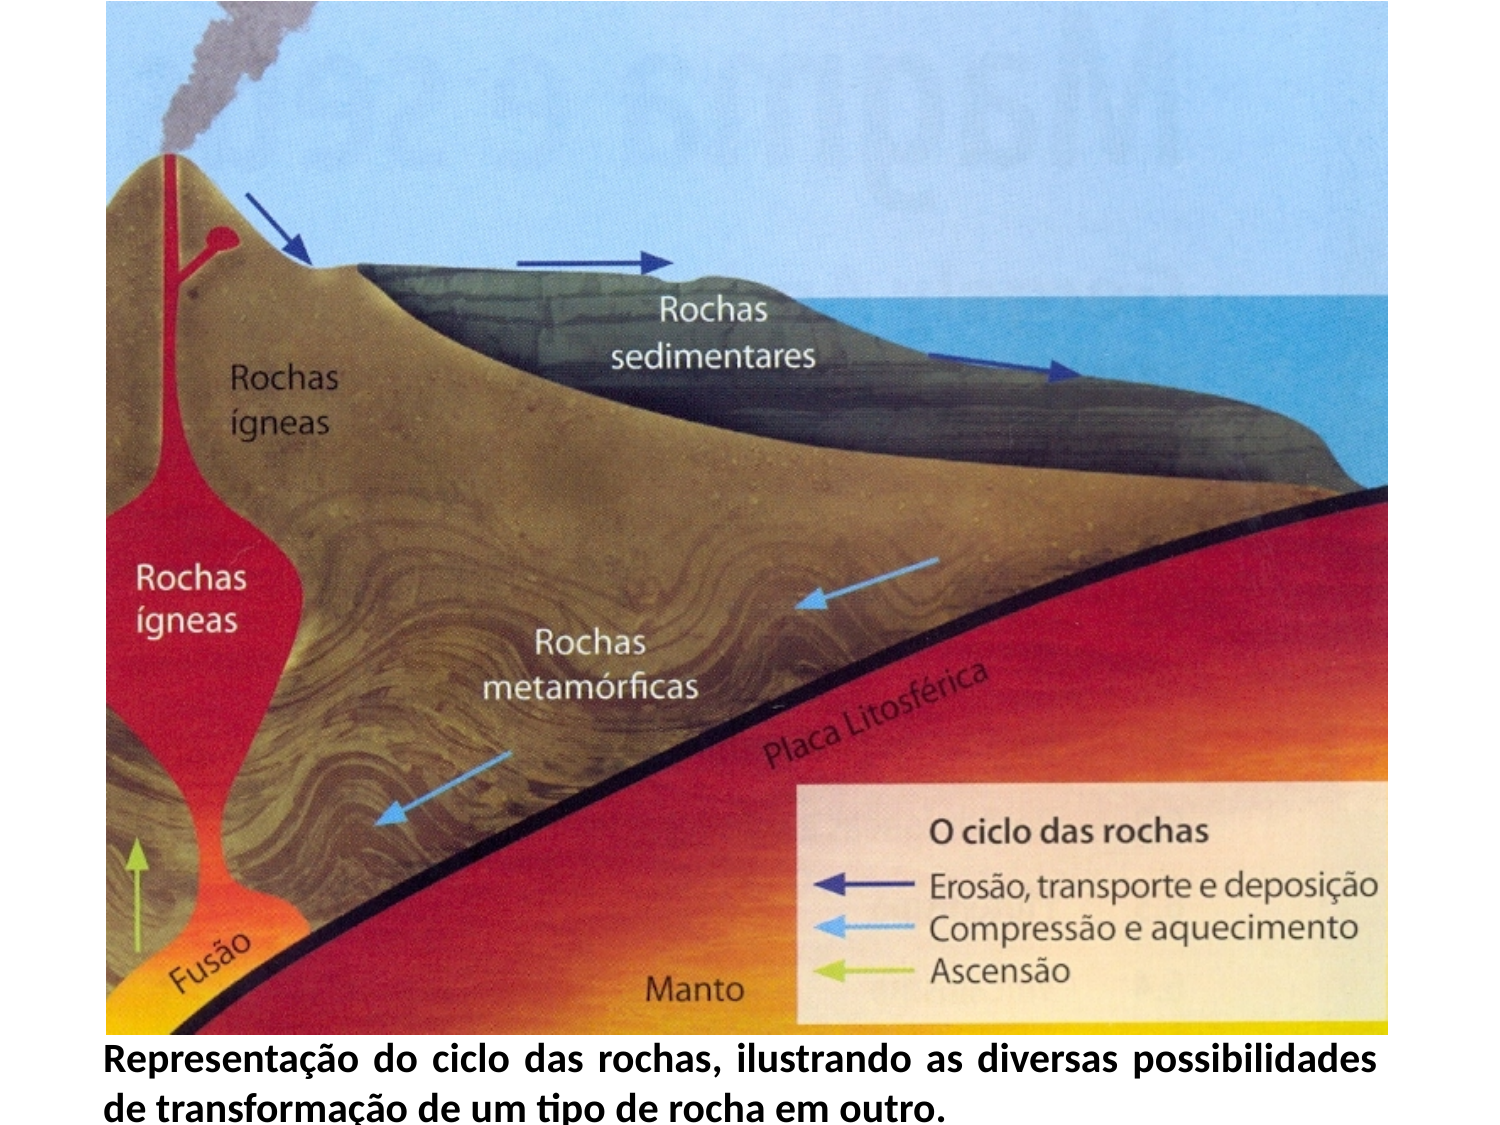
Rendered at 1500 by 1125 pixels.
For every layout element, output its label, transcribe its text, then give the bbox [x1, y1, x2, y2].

picture [106, 1, 1389, 1036]
text_box Representação do ciclo das rochas, ilustrando as diversas possibilidades de transformação de um tipo de rocha em outro. [88, 1023, 1394, 1125]
